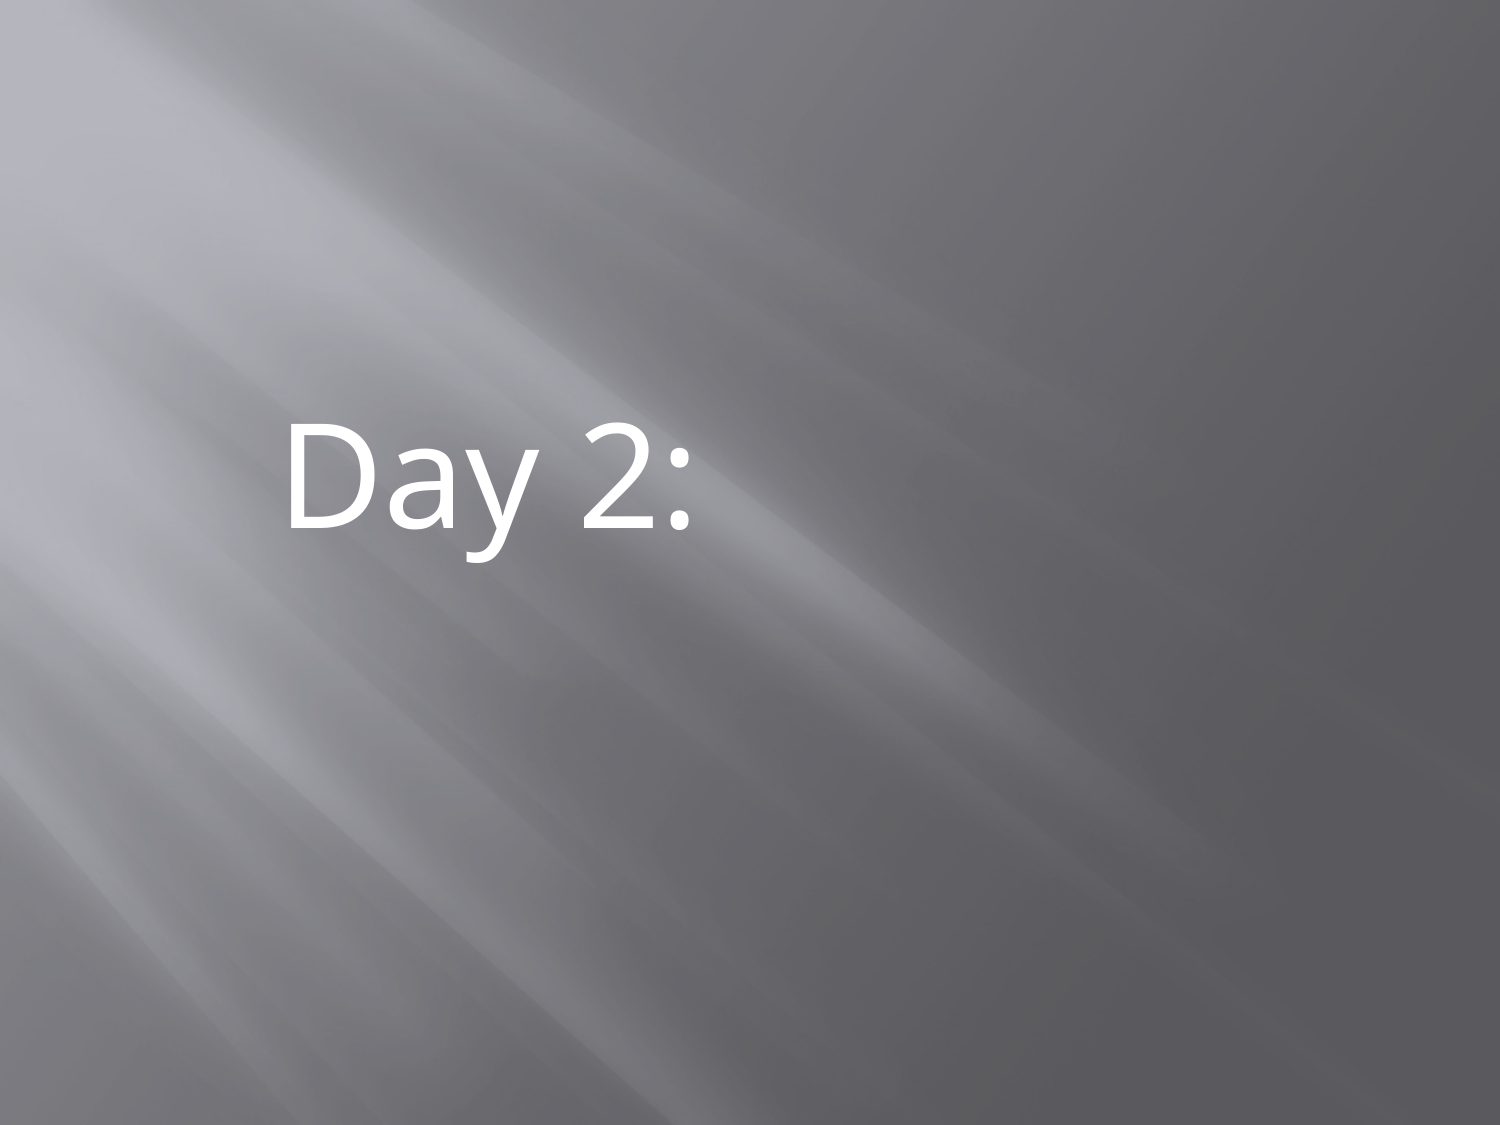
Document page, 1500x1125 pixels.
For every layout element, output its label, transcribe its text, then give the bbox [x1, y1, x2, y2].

text_box Day 2: [262, 374, 1213, 565]
